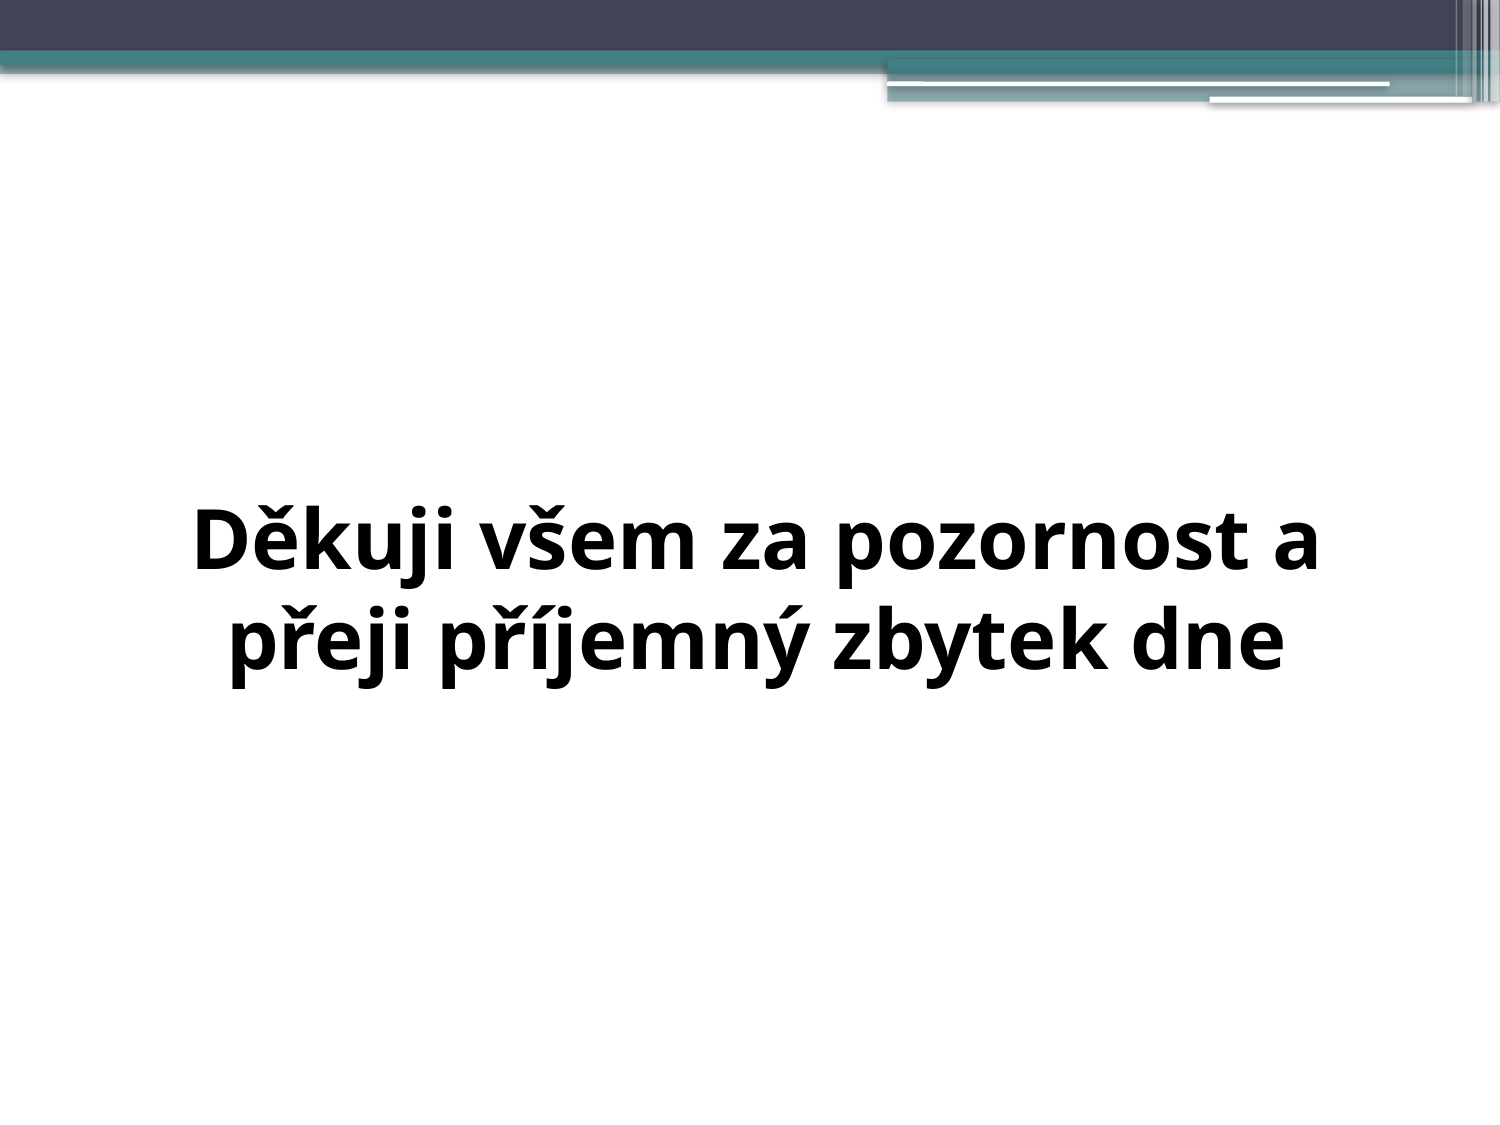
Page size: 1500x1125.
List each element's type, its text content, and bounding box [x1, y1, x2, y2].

title Děkuji všem za pozornost a přeji příjemný zbytek dne [82, 492, 1432, 680]
